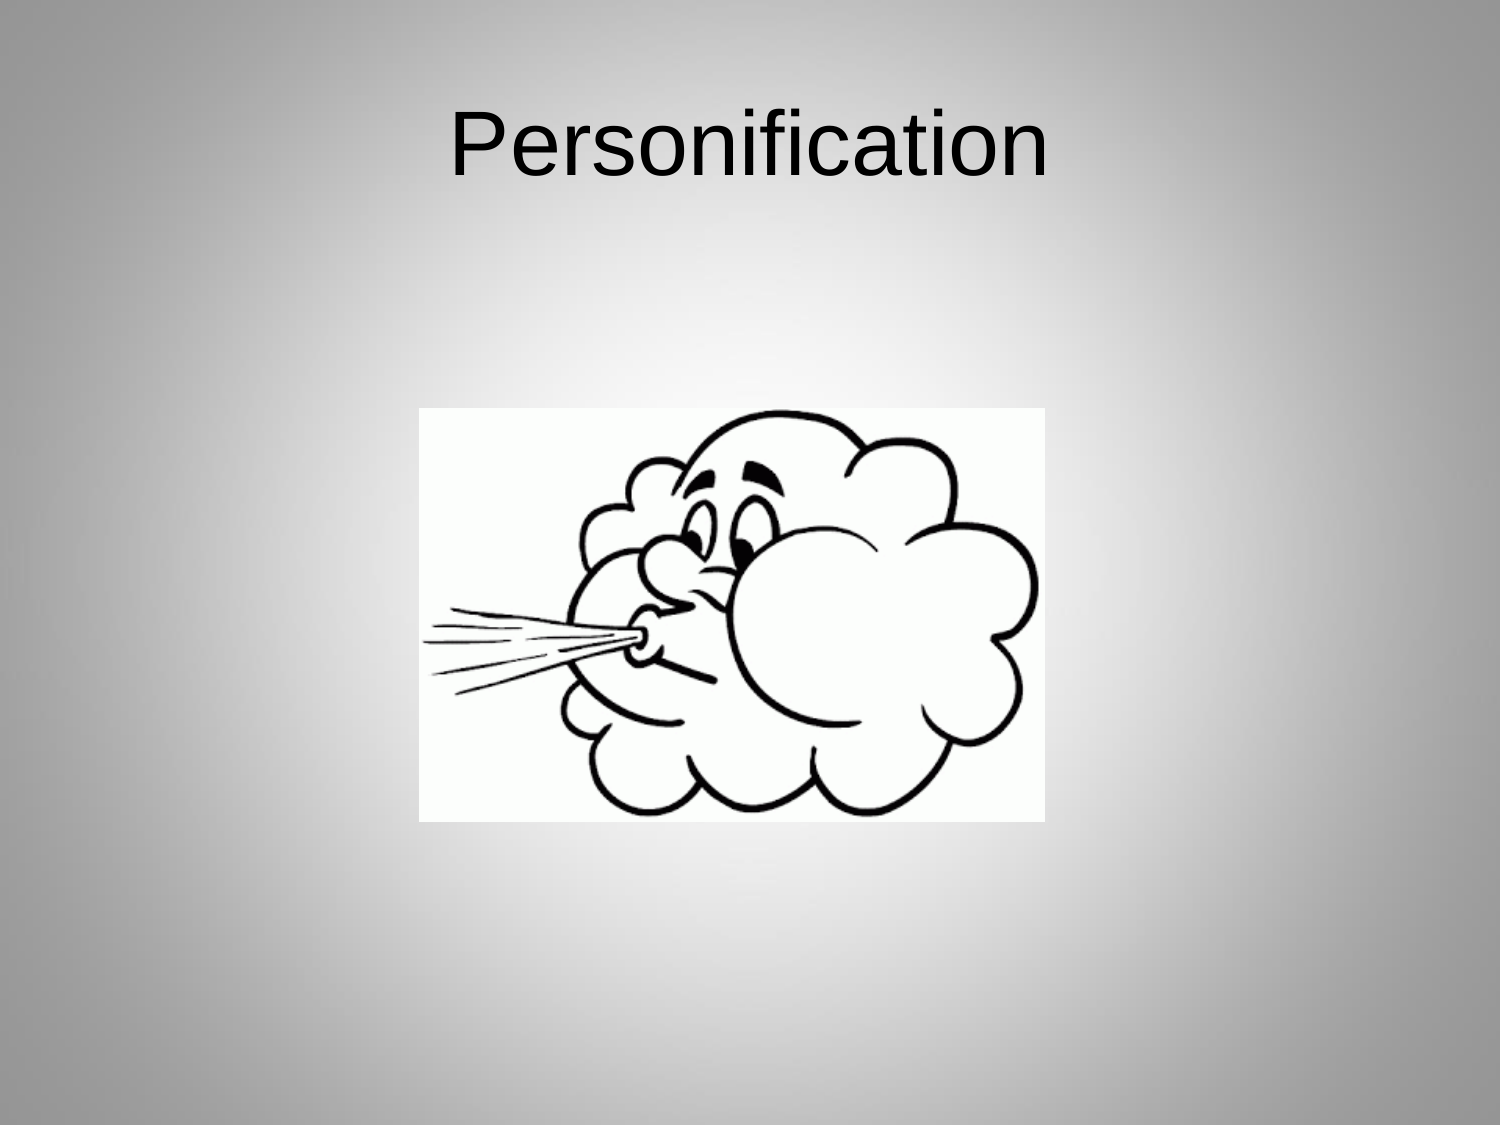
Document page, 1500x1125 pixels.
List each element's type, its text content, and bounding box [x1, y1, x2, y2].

title Personification [74, 44, 1426, 233]
picture [0, 0, 1500, 1125]
